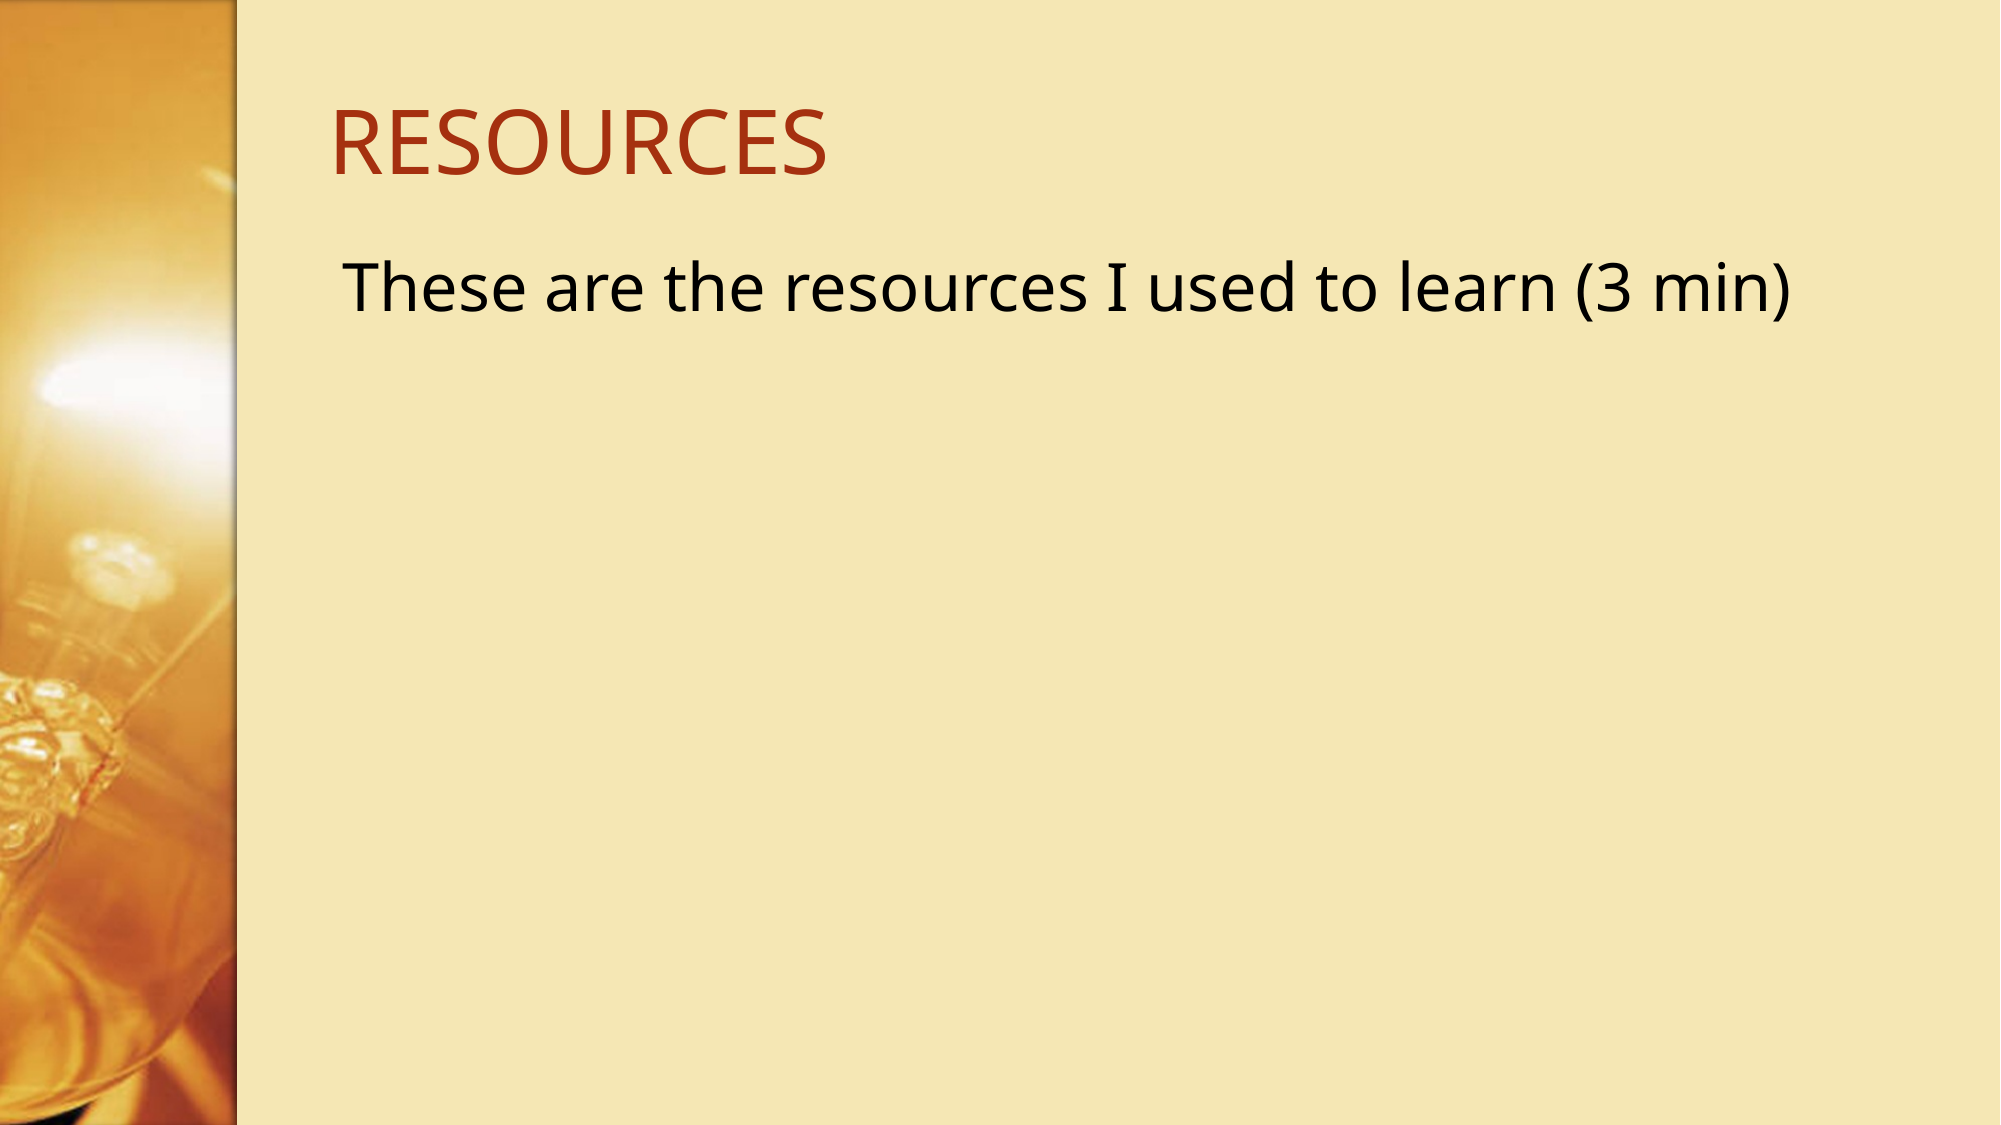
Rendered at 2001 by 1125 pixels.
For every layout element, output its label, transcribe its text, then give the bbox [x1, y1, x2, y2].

picture [0, 0, 237, 1125]
title RESOURCES [313, 45, 1954, 233]
list These are the resources I used to learn (3 min) [313, 237, 1954, 1025]
